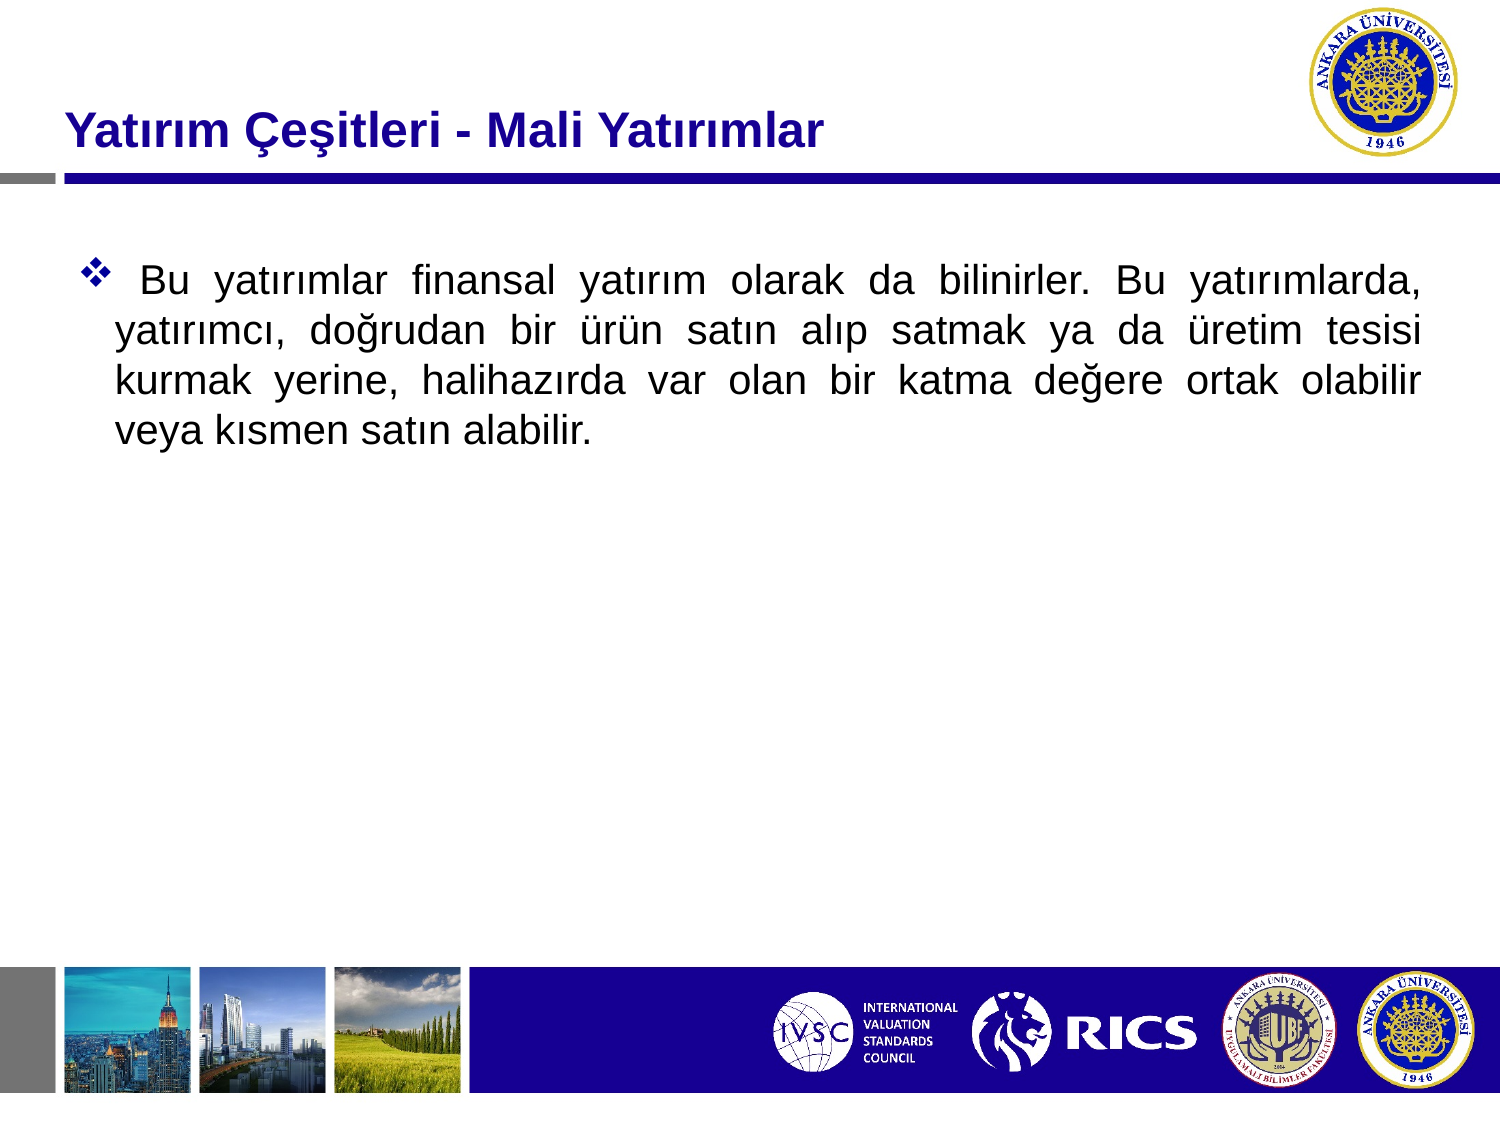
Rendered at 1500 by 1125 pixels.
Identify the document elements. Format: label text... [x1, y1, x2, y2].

title Yatırım Çeşitleri - Mali Yatırımlar [49, 97, 1500, 246]
picture [0, 0, 1500, 1125]
list Bu yatırımlar finansal yatırım olarak da bilinirler. Bu yatırımlarda, yatırımcı, doğrudan bir ürün satın alıp satmak ya da üretim tesisi kurmak yerine, halihazırda var olan bir katma değere ortak olabilir veya kısmen satın alabilir. [62, 245, 1438, 809]
